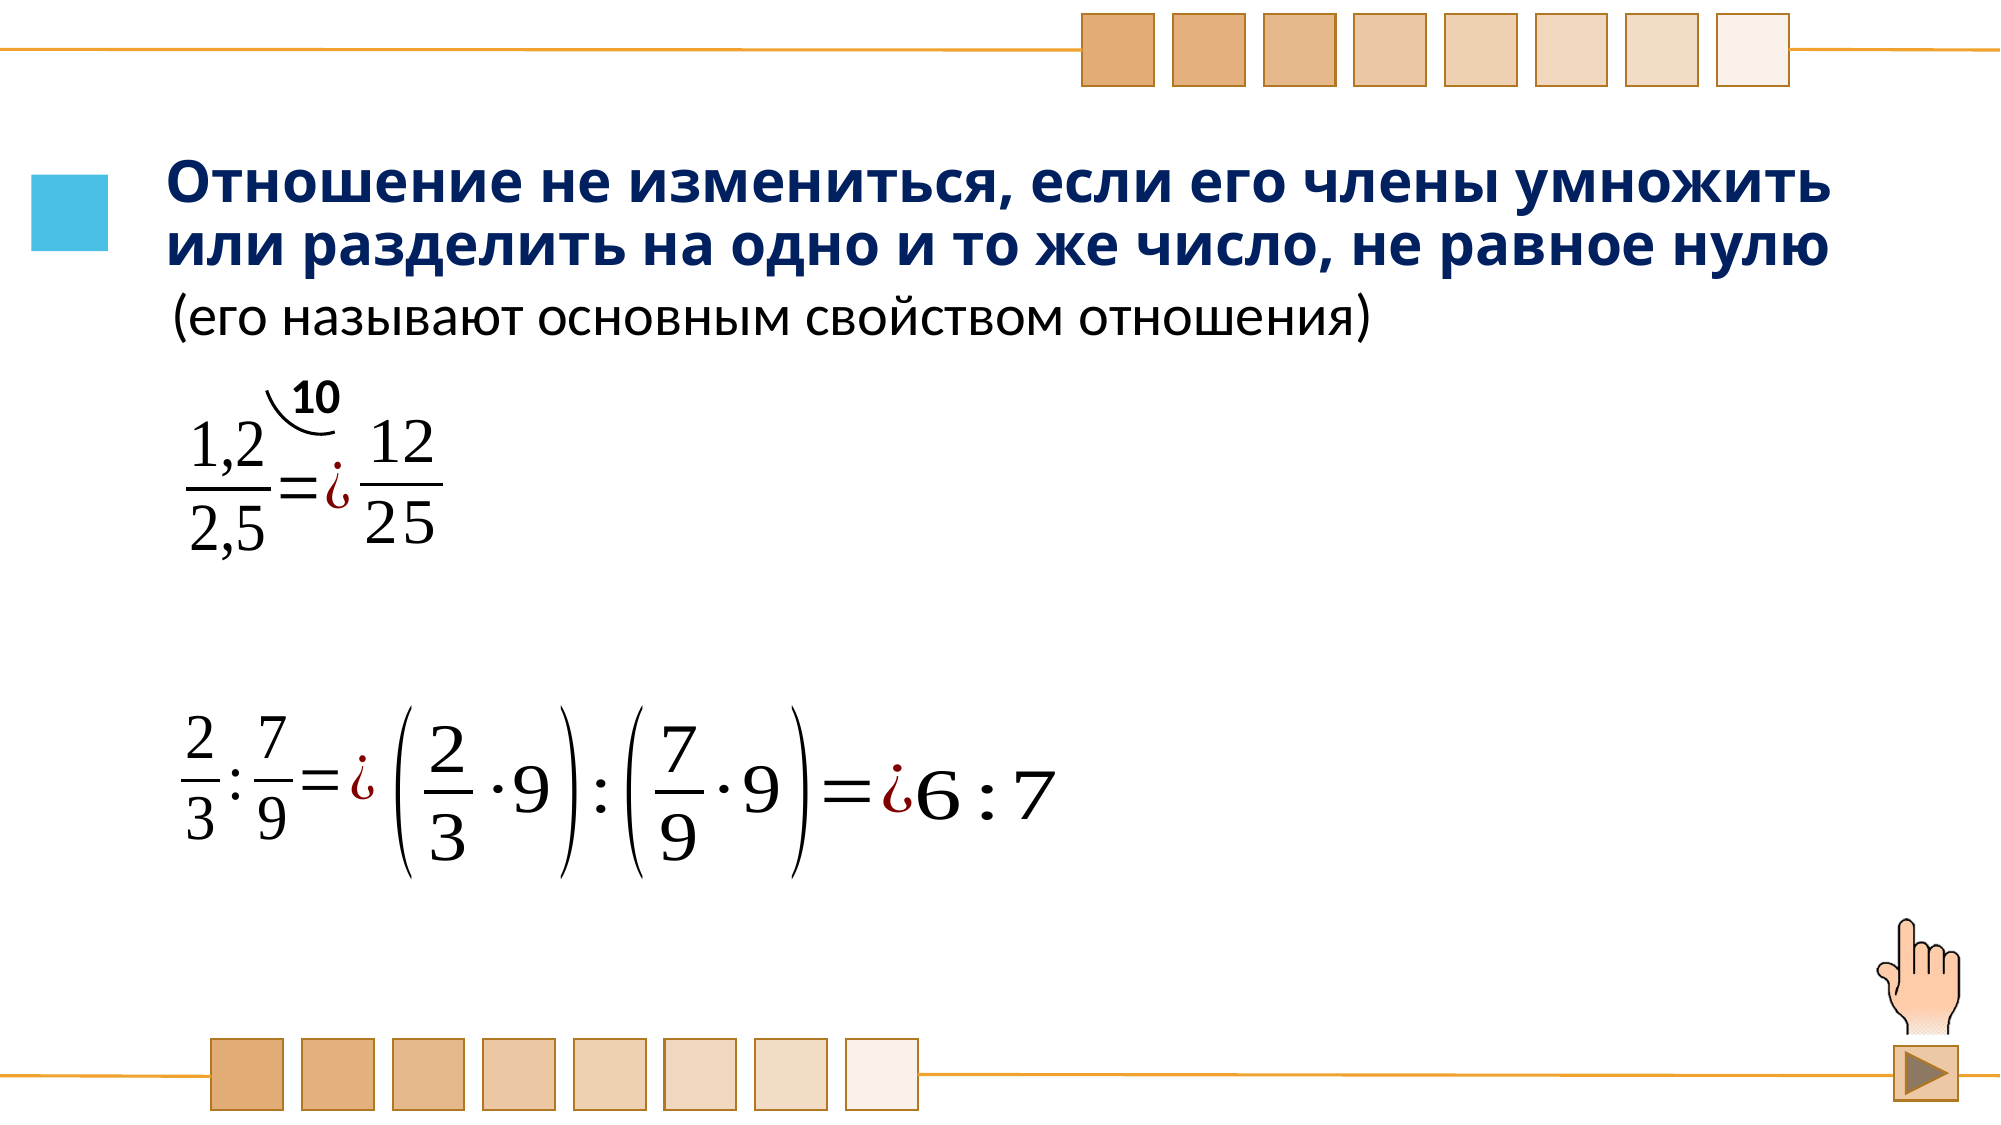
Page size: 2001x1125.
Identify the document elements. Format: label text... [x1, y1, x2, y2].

text_box [482, 1038, 556, 1111]
text_box 10 [275, 355, 356, 431]
picture [1854, 918, 1982, 1035]
text_box [1625, 13, 1699, 87]
text_box [663, 1038, 737, 1111]
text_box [15, 144, 127, 282]
text_box (его называют основным свойством отношения) [156, 269, 1389, 355]
text_box [1081, 13, 1155, 87]
text_box [1263, 13, 1337, 87]
text_box [845, 1038, 919, 1111]
text_box [265, 387, 275, 411]
text_box [210, 1038, 284, 1111]
text_box [1172, 13, 1246, 87]
text_box [299, 431, 336, 436]
text_box [301, 1038, 375, 1111]
text_box [1893, 1076, 1959, 1102]
text_box [1353, 13, 1427, 87]
text_box [754, 1038, 828, 1111]
text_box [1716, 13, 1790, 87]
text_box [573, 1038, 647, 1111]
text_box [1444, 13, 1518, 87]
text_box [1535, 13, 1608, 87]
text_box [392, 1038, 465, 1111]
text_box [1893, 1045, 1959, 1074]
text_box Отношение не измениться, если его члены умножить или разделить на одно и то же число, не равное нулю [150, 144, 1954, 249]
